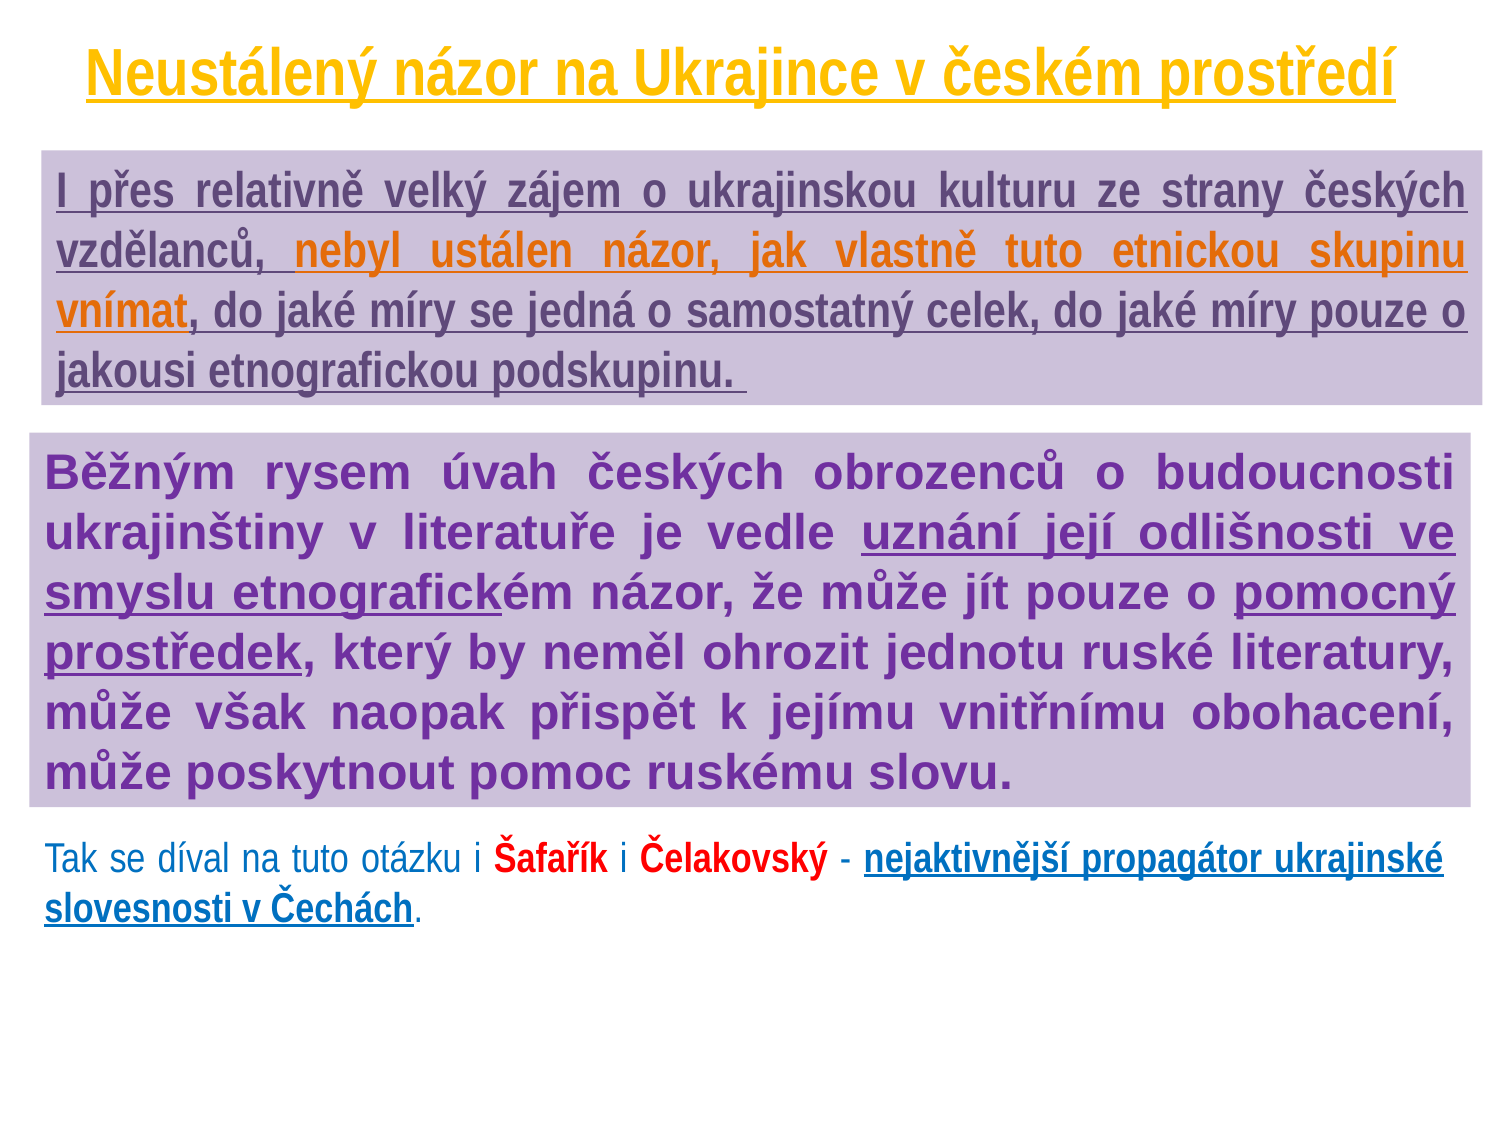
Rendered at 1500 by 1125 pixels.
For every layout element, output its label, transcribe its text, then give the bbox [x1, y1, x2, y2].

text_box Běžným rysem úvah českých obrozenců o budoucnosti ukrajinštiny v literatuře je vedle uznání její odlišnosti ve smyslu etnografickém názor, že může jít pouze o pomocný prostředek, který by neměl ohrozit jednotu ruské literatury, může však naopak přispět k jejímu vnitřnímu obohacení, může poskytnout pomoc ruskému slovu. [29, 432, 1471, 808]
text_box Neustálený názor na Ukrajince v českém prostředí [70, 21, 1412, 117]
text_box I přes relativně velký zájem o ukrajinskou kulturu ze strany českých vzdělanců, nebyl ustálen názor, jak vlastně tuto etnickou skupinu vnímat, do jaké míry se jedná o samostatný celek, do jaké míry pouze o jakousi etnografickou podskupinu. [41, 150, 1483, 406]
text_box Tak se díval na tuto otázku i Šafařík i Čelakovský - nejaktivnější propagátor ukrajinské slovesnosti v Čechách. [29, 822, 1459, 938]
